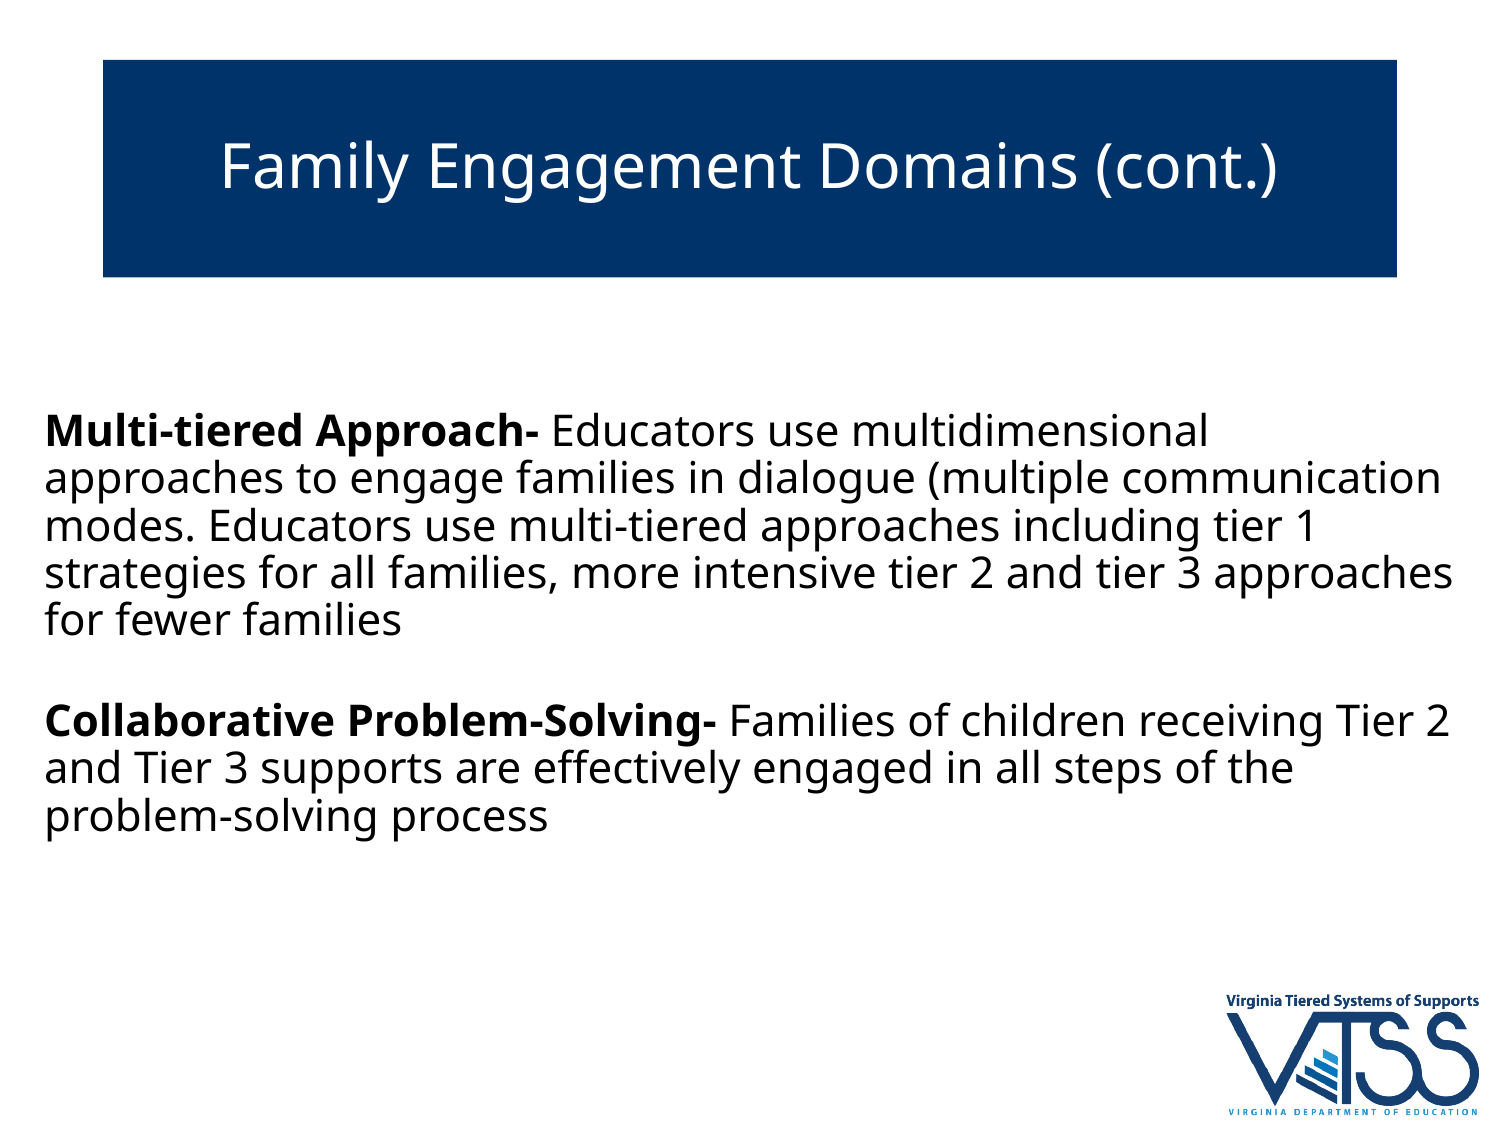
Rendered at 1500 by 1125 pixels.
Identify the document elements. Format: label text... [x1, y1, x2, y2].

title Family Engagement Domains (cont.) [103, 59, 1397, 278]
text_box Multi-tiered Approach- Educators use multidimensional approaches to engage families in dialogue (multiple communication modes. Educators use multi-tiered approaches including tier 1 strategies for all families, more intensive tier 2 and tier 3 approaches for fewer families Collaborative Problem-Solving- Families of children receiving Tier 2 and Tier 3 supports are effectively engaged in all steps of the problem-solving process [32, 397, 1467, 915]
picture [1224, 975, 1481, 1125]
